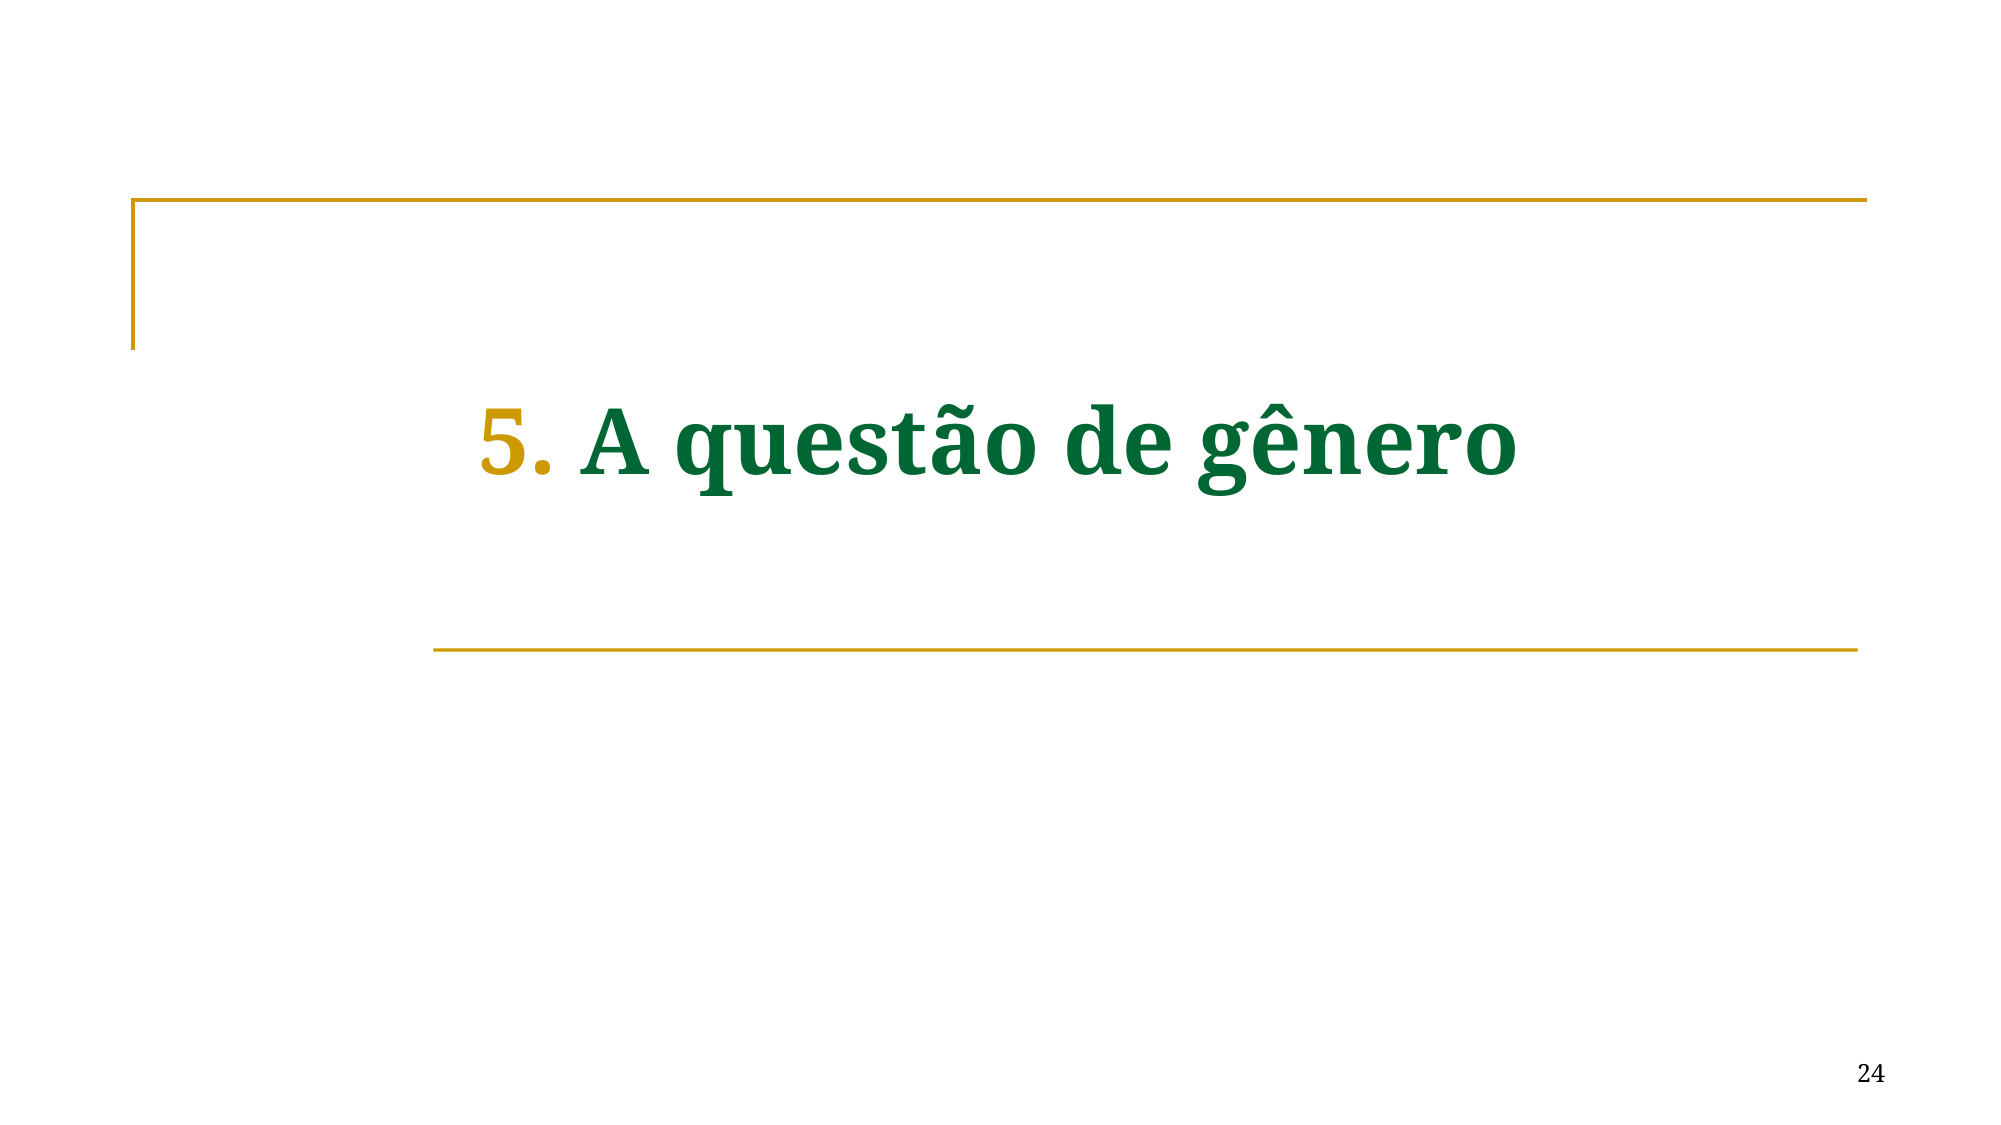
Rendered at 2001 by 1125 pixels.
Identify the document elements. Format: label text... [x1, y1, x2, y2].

text_box 5. A questão de gênero [178, 375, 1822, 476]
slide_number 24 [1433, 1024, 1900, 1100]
